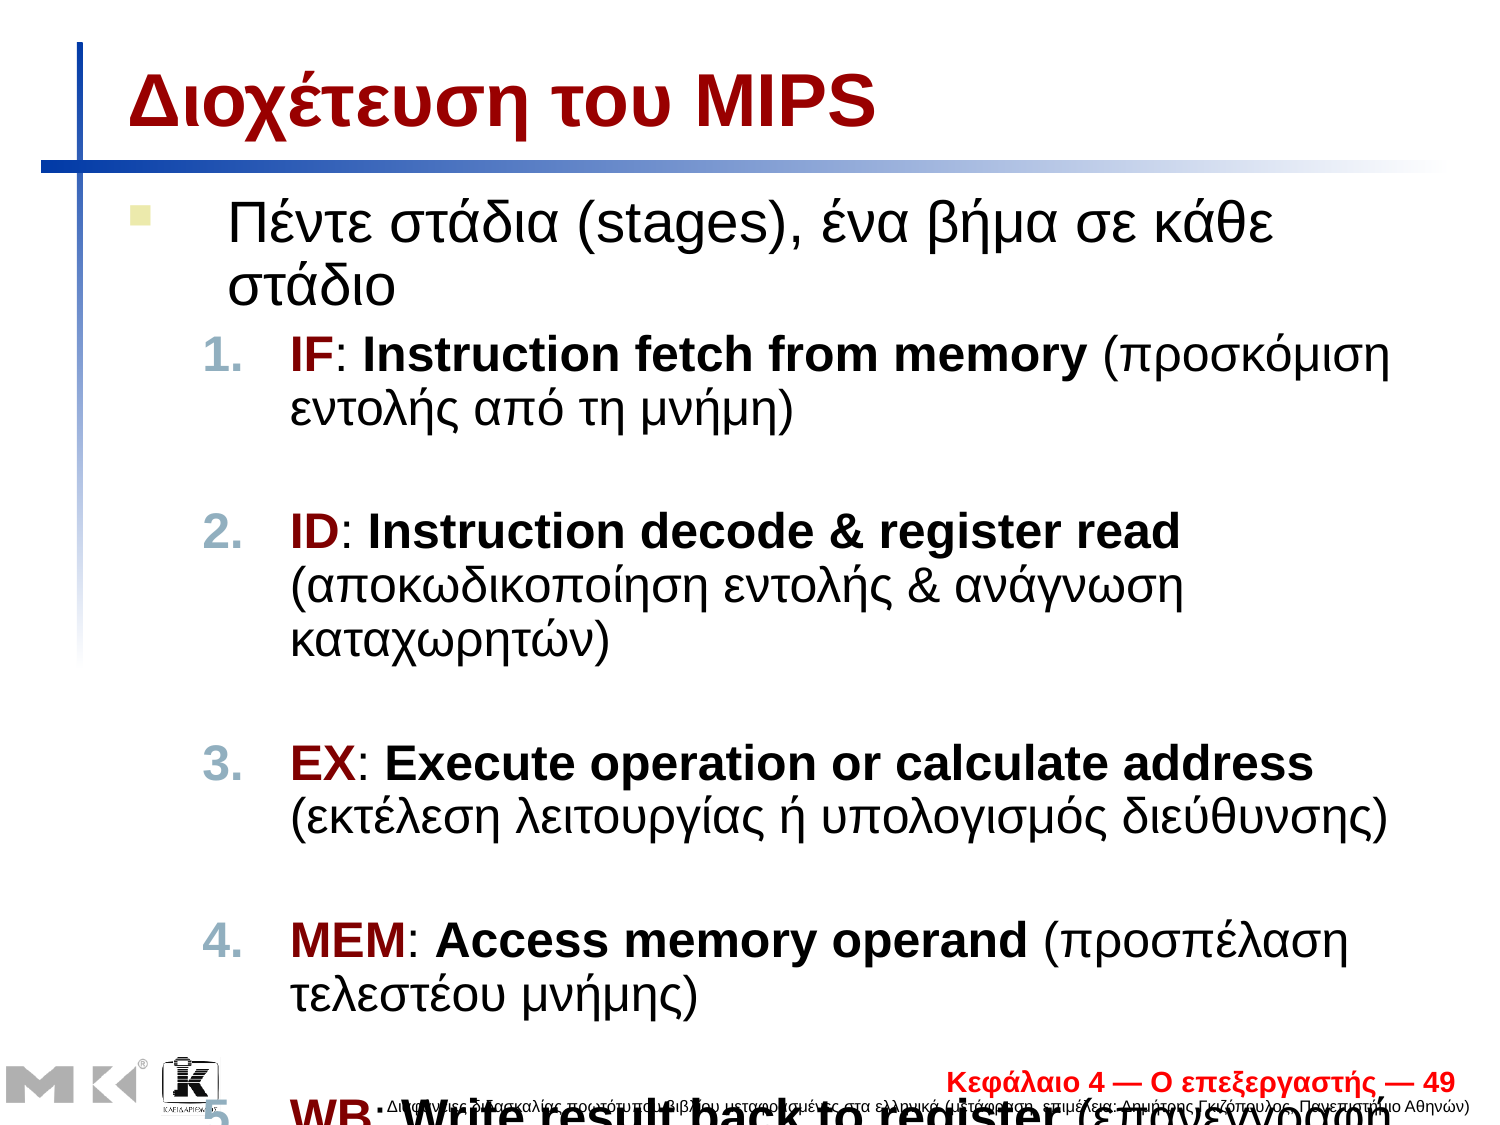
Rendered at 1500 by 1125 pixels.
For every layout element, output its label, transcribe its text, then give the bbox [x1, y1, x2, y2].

list Πέντε στάδια (stages), ένα βήμα σε κάθε στάδιο IF: Instruction fetch from memory (προσκόμιση εντολής από τη μνήμη) ID: Instruction decode & register read (αποκωδικοποίηση εντολής & ανάγνωση καταχωρητών) EX: Execute operation or calculate address (εκτέλεση λειτουργίας ή υπολογισμός διεύθυνσης) MEM: Access memory operand (προσπέλαση τελεστέου μνήμης) WB: Write result back to register (επανεγγραφή αποτελέσματος σε καταχωρητή) [112, 184, 1469, 1024]
picture [5, 1058, 148, 1103]
title Διοχέτευση του MIPS [112, 42, 1468, 149]
footer Κεφάλαιο 4 — Ο επεξεργαστής — 49 [277, 1046, 1471, 1106]
